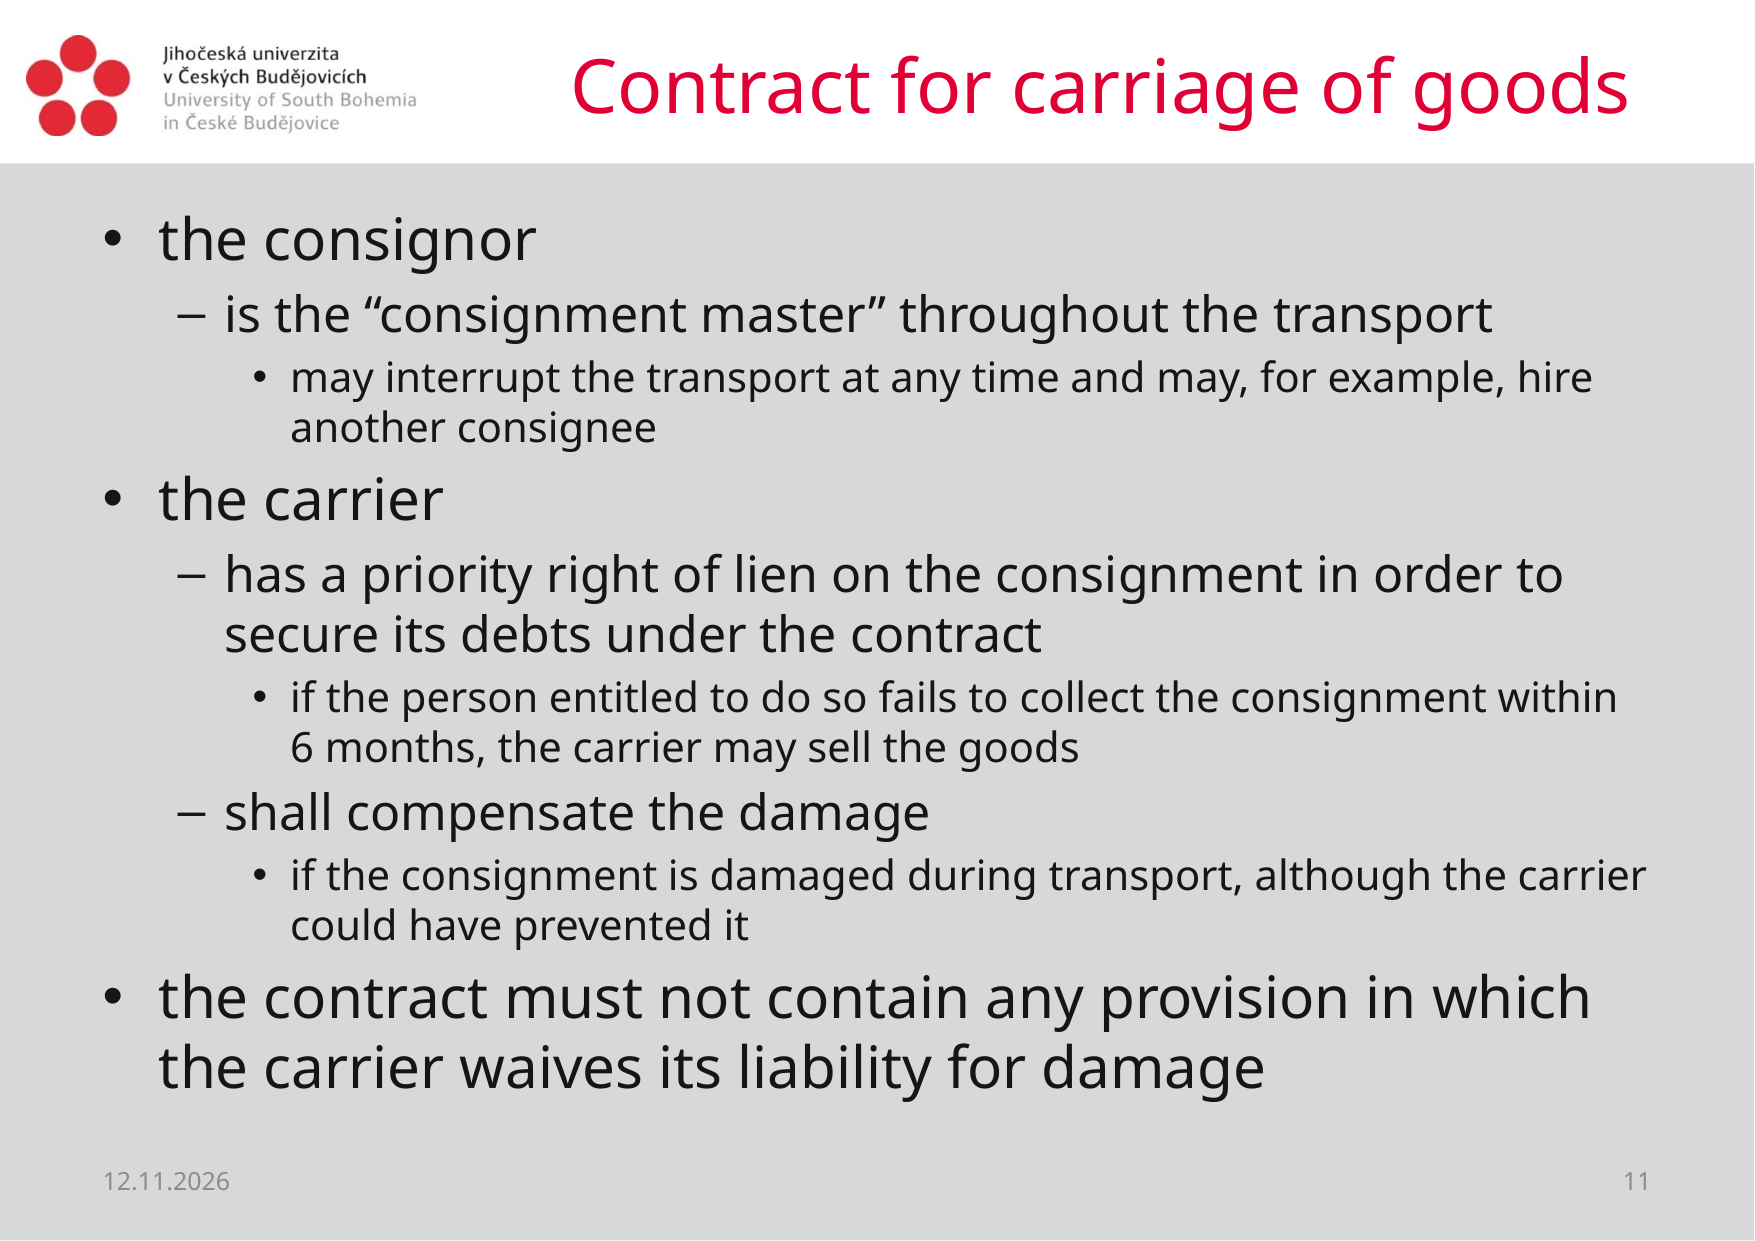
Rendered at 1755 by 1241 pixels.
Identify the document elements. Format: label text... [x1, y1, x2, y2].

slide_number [87, 1149, 498, 1216]
title Contract for carriage of goods [448, 29, 1667, 139]
picture [26, 35, 417, 136]
slide_number 11 [1257, 1149, 1667, 1216]
list the consignor is the “consignment master” throughout the transport may interrupt the transport at any time and may, for example, hire another consignee the carrier has a priority right of lien on the consignment in order to secure its debts under the contract if the person entitled to do so fails to collect the consignment within 6 months, the carrier may sell the goods shall compensate the damage if the consignment is damaged during transport, although the carrier could have prevented it the contract must not contain any provision in which the carrier waives its liability for damage [87, 194, 1667, 1109]
